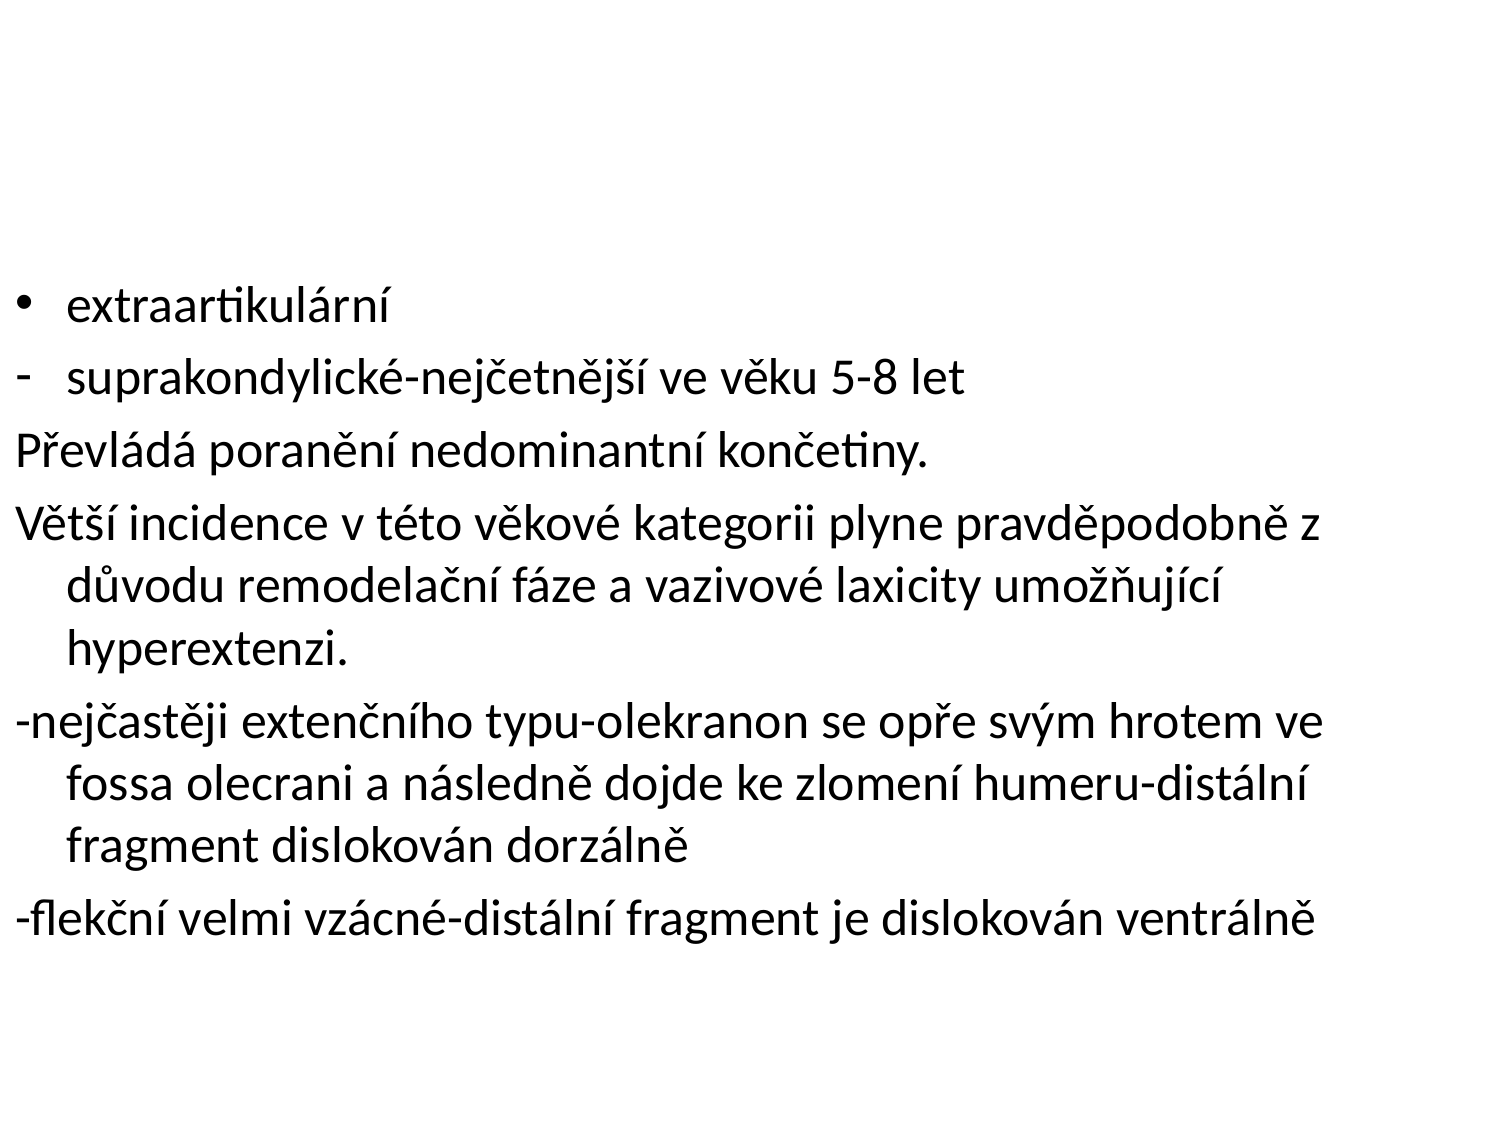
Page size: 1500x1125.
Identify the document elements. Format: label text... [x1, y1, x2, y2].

list extraartikulární suprakondylické-nejčetnější ve věku 5-8 let Převládá poranění nedominantní končetiny. Větší incidence v této věkové kategorii plyne pravděpodobně z důvodu remodelační fáze a vazivové laxicity umožňující hyperextenzi. -nejčastěji extenčního typu-olekranon se opře svým hrotem ve fossa olecrani a následně dojde ke zlomení humeru-distální fragment dislokován dorzálně -flekční velmi vzácné-distální fragment je dislokován ventrálně [0, 262, 1350, 1005]
